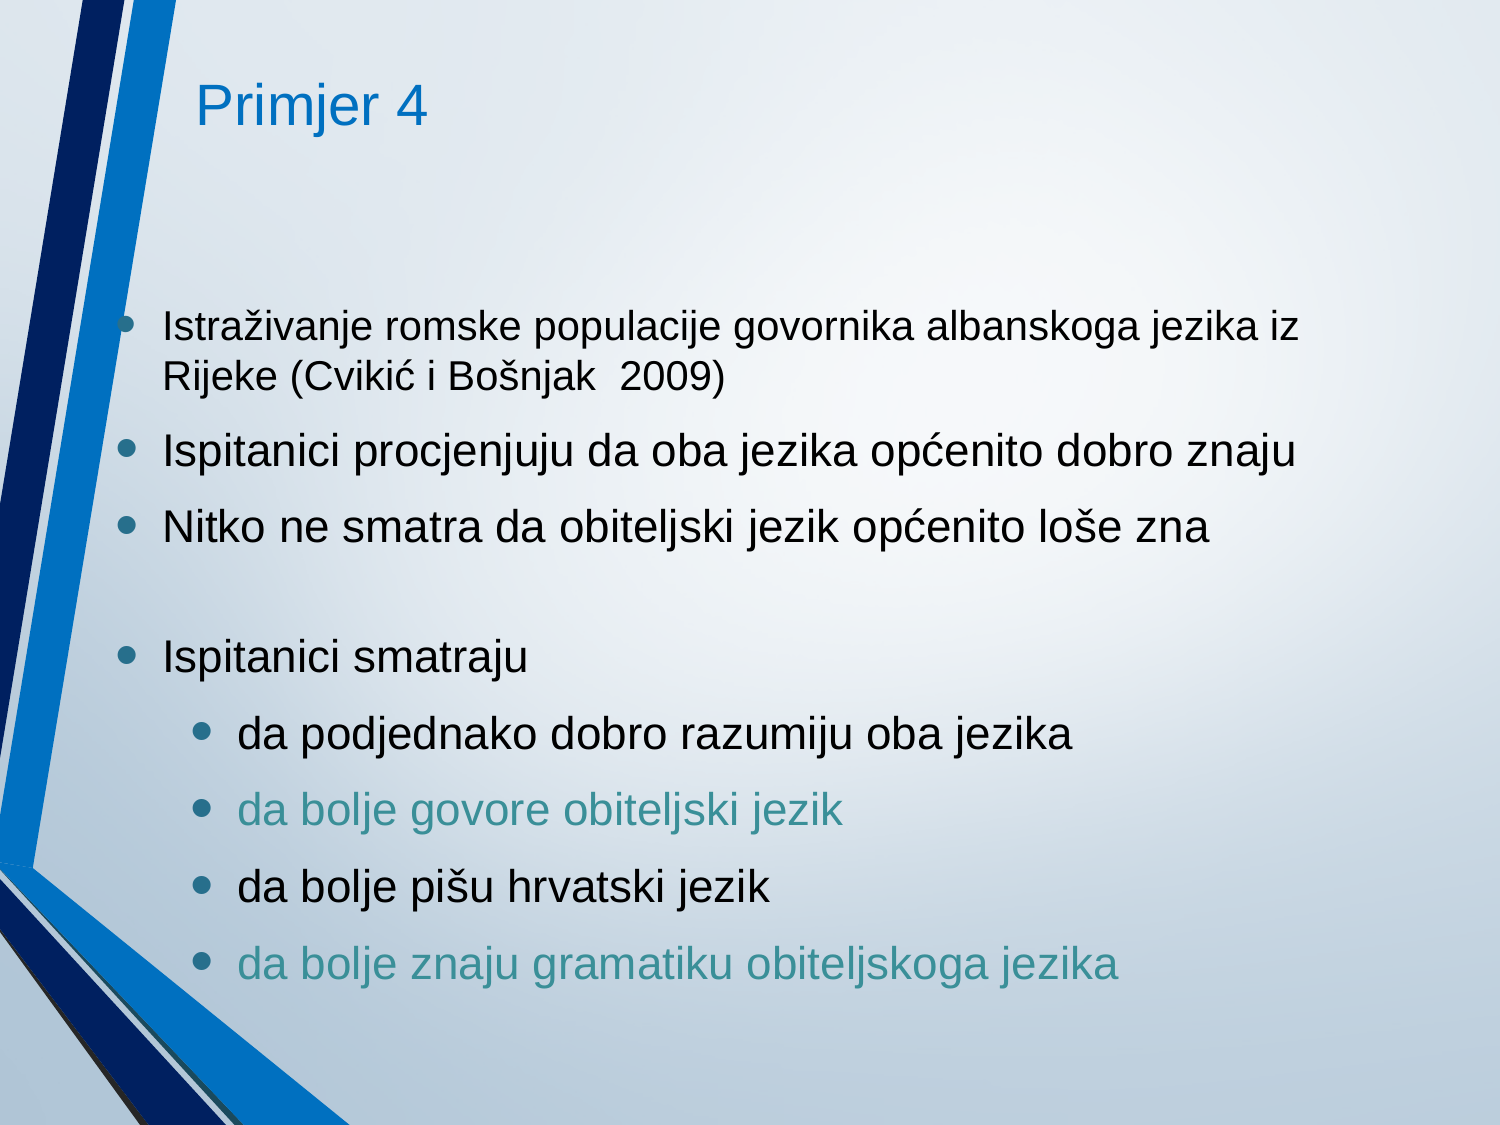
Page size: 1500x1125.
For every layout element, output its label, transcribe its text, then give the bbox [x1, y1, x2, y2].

title Primjer 4 [180, 66, 1290, 138]
list Istraživanje romske populacije govornika albanskoga jezika iz Rijeke (Cvikić i Bošnjak 2009) Ispitanici procjenjuju da oba jezika općenito dobro znaju Nitko ne smatra da obiteljski jezik općenito loše zna Ispitanici smatraju da podjednako dobro razumiju oba jezika da bolje govore obiteljski jezik da bolje pišu hrvatski jezik da bolje znaju gramatiku obiteljskoga jezika [100, 220, 1412, 1020]
